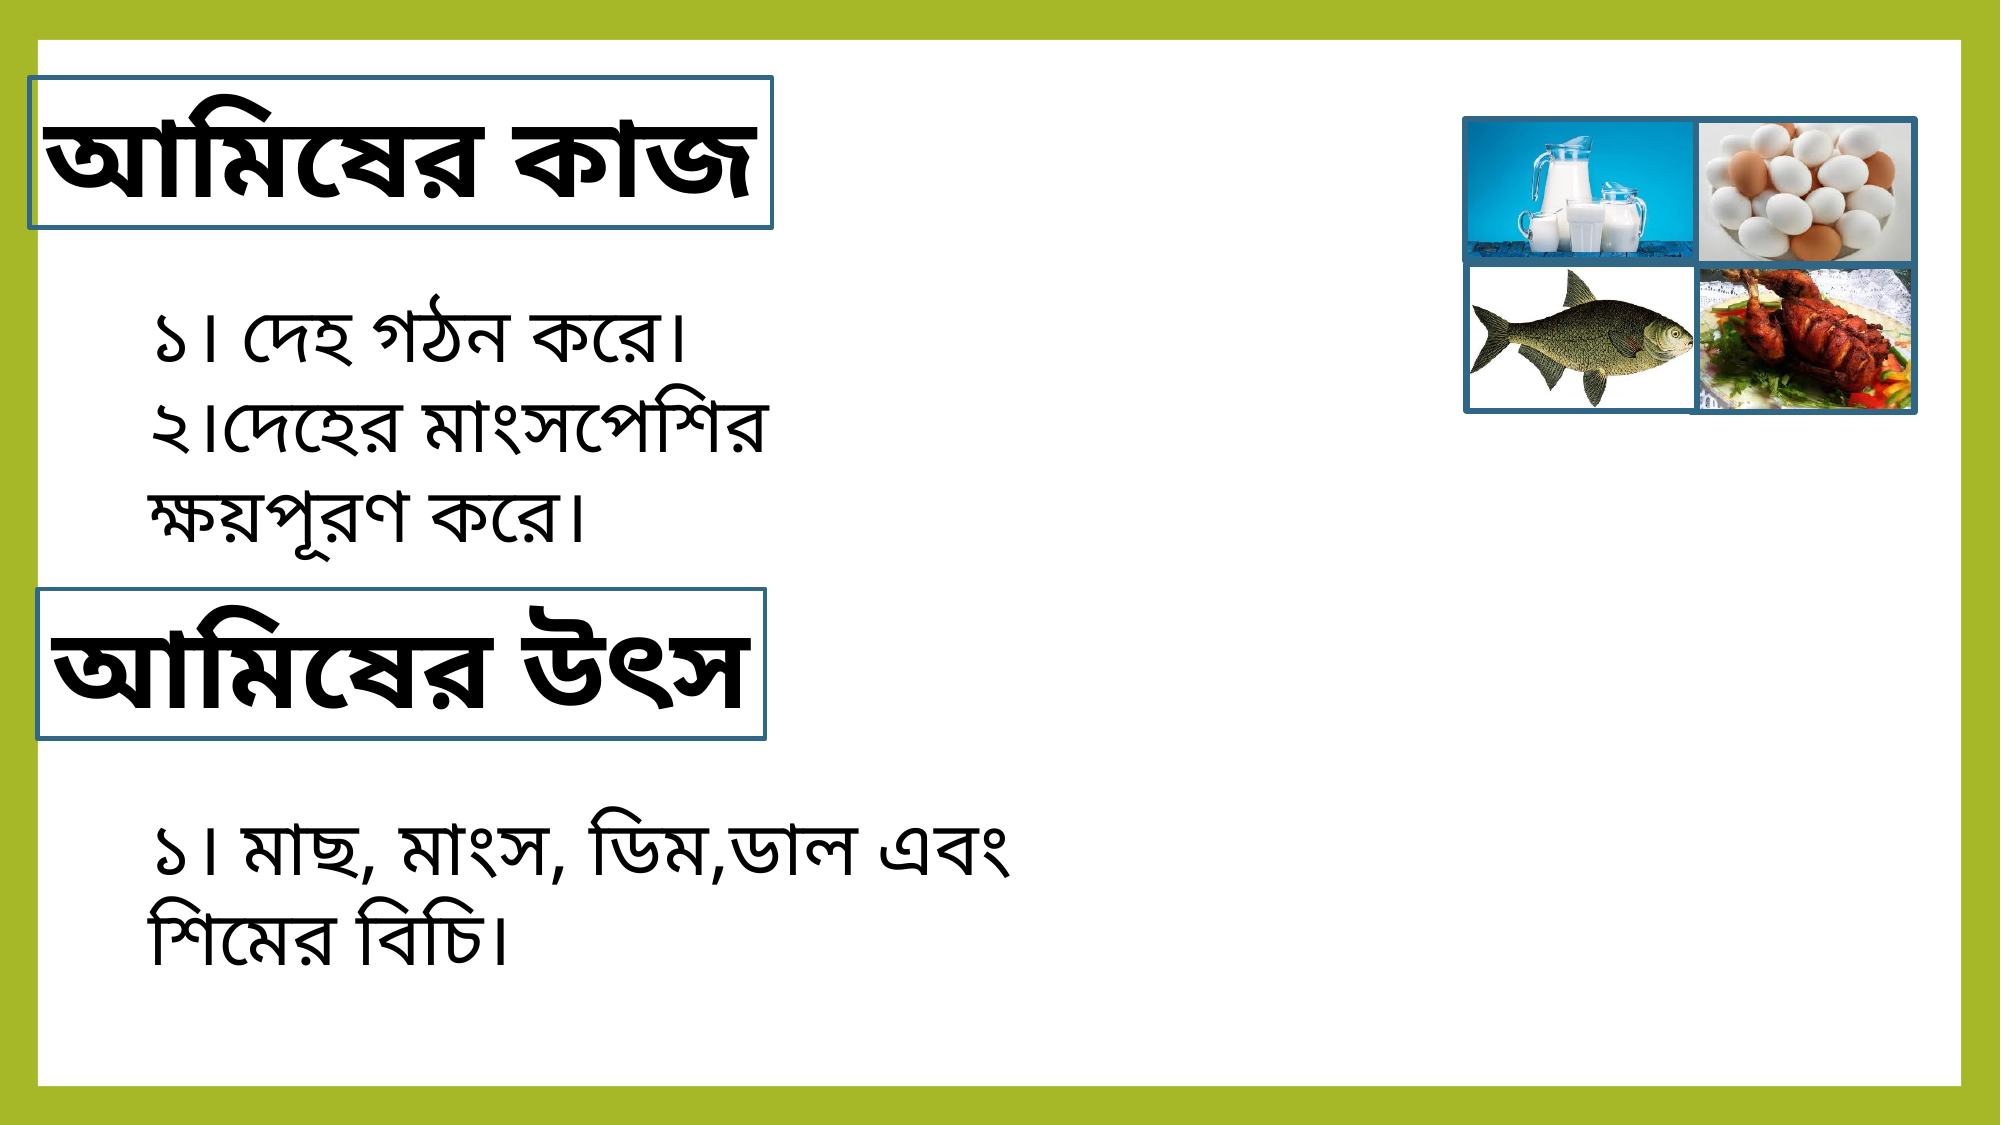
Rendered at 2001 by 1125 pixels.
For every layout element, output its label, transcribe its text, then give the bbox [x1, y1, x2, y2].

text_box আমিষের উৎস [37, 588, 766, 739]
text_box আমিষের কাজ [29, 77, 772, 228]
text_box ১। মাছ, মাংস, ডিম,ডাল এবং শিমের বিচি। [134, 793, 1175, 1078]
text_box ১। দেহ গঠন করে। ২।দেহের মাংসপেশির ক্ষয়পূরণ করে। [134, 280, 1044, 565]
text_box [1467, 122, 1912, 410]
